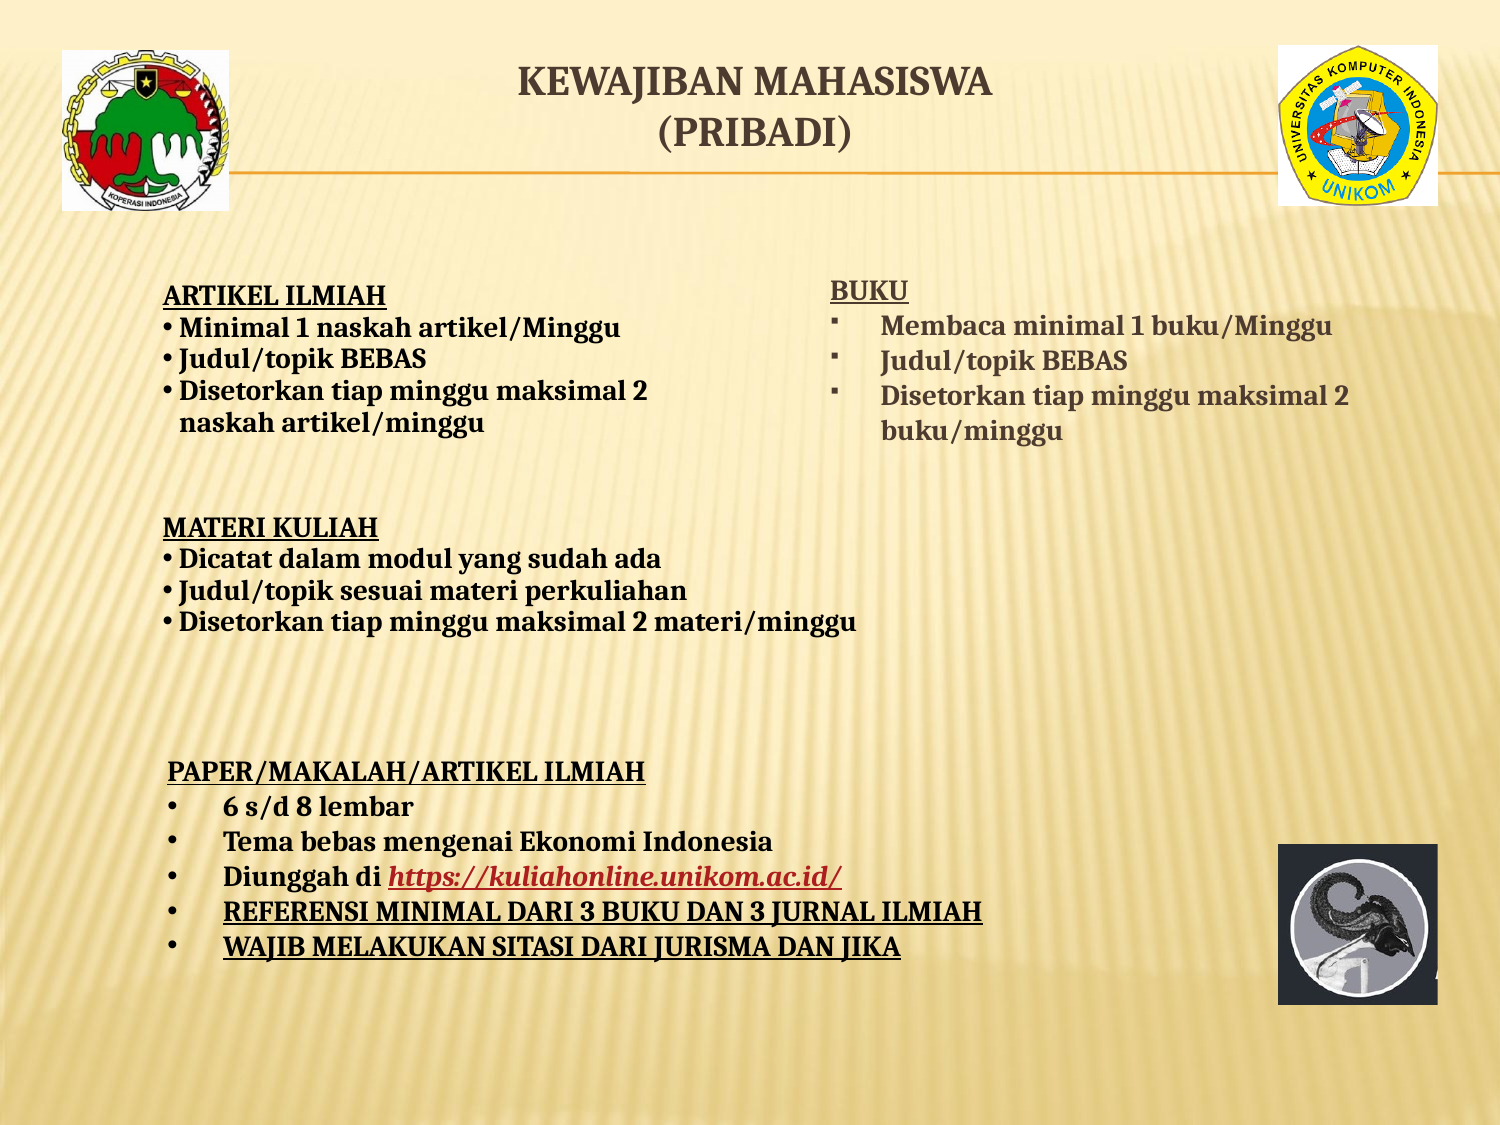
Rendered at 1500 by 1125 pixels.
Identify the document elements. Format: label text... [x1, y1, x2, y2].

text_box PAPER/MAKALAH/ARTIKEL ILMIAH 6 s/d 8 lembar Tema bebas mengenai Ekonomi Indonesia Diunggah di https://kuliahonline.unikom.ac.id/ REFERENSI MINIMAL DARI 3 BUKU DAN 3 JURNAL ILMIAH WAJIB MELAKUKAN SITASI DARI JURISMA DAN JIKA [166, 748, 1385, 992]
title KEWAJIBAN MAHASISWA (pribadi) [284, 44, 1226, 163]
picture [0, 0, 1500, 1125]
list BUKU Membaca minimal 1 buku/Minggu Judul/topik BEBAS Disetorkan tiap minggu maksimal 2 buku/minggu [809, 263, 1385, 507]
text_box ARTIKEL ILMIAH Minimal 1 naskah artikel/Minggu Judul/topik BEBAS Disetorkan tiap minggu maksimal 2 naskah artikel/minggu [155, 273, 731, 495]
text_box MATERI KULIAH Dicatat dalam modul yang sudah ada Judul/topik sesuai materi perkuliahan Disetorkan tiap minggu maksimal 2 materi/minggu [155, 505, 1097, 671]
